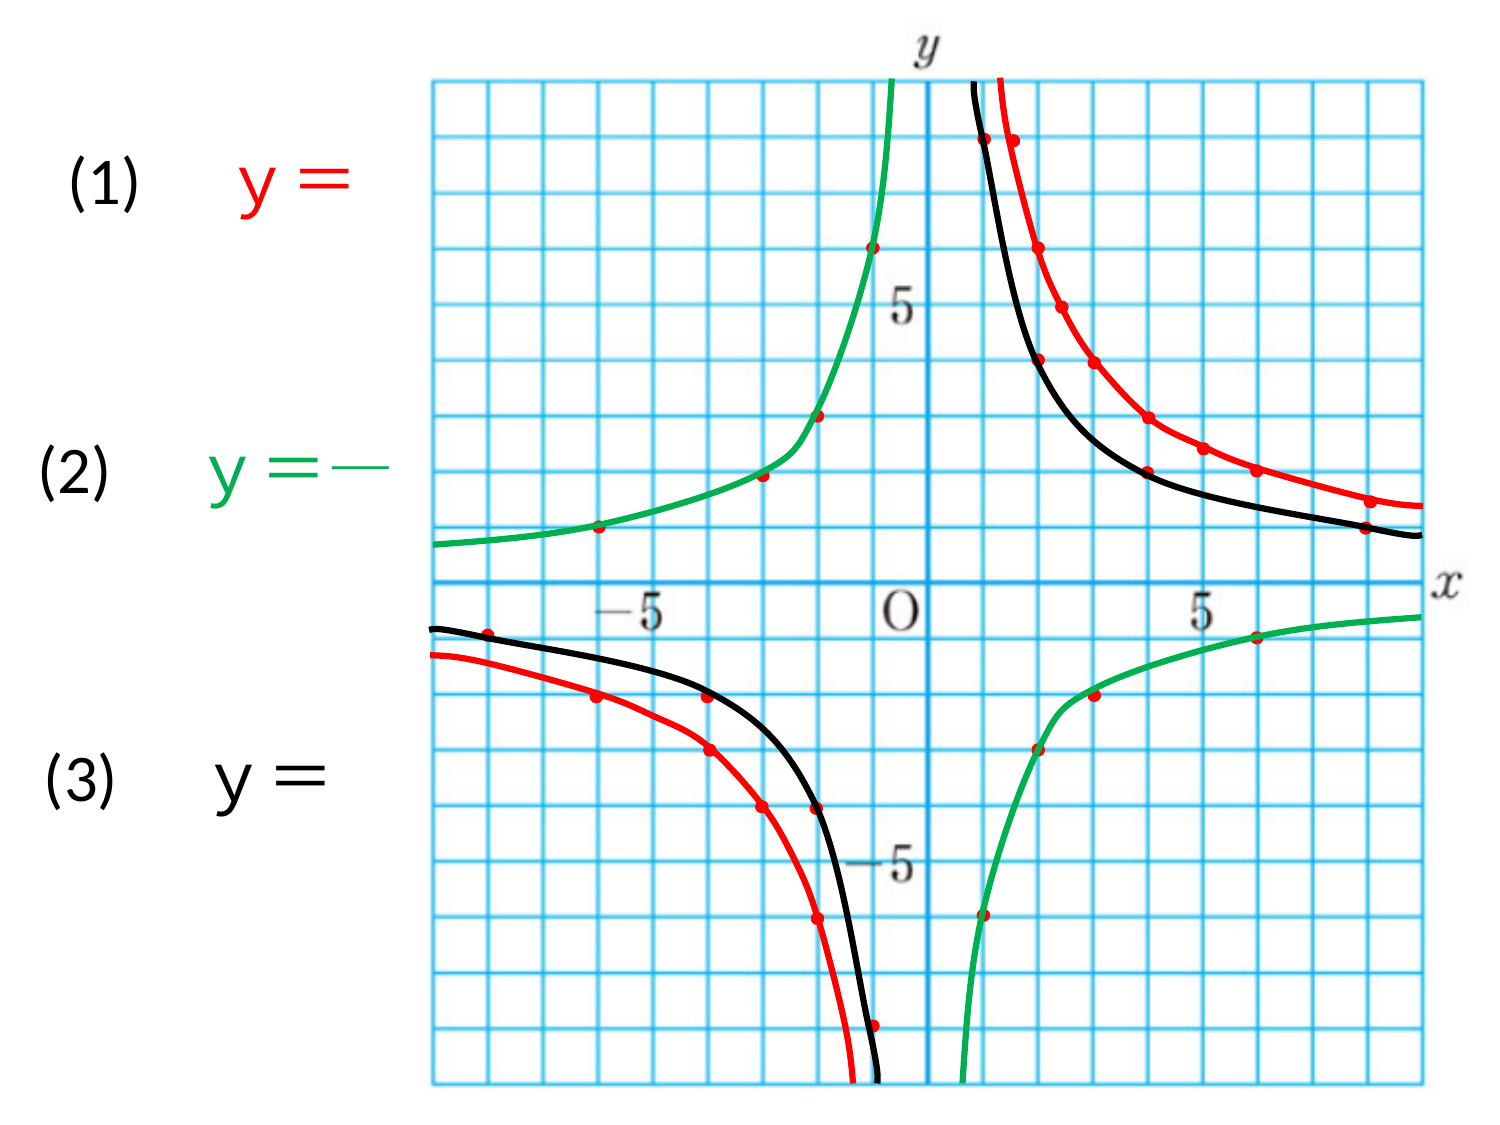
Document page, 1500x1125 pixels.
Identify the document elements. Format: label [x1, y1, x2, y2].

picture [408, 18, 1474, 1105]
